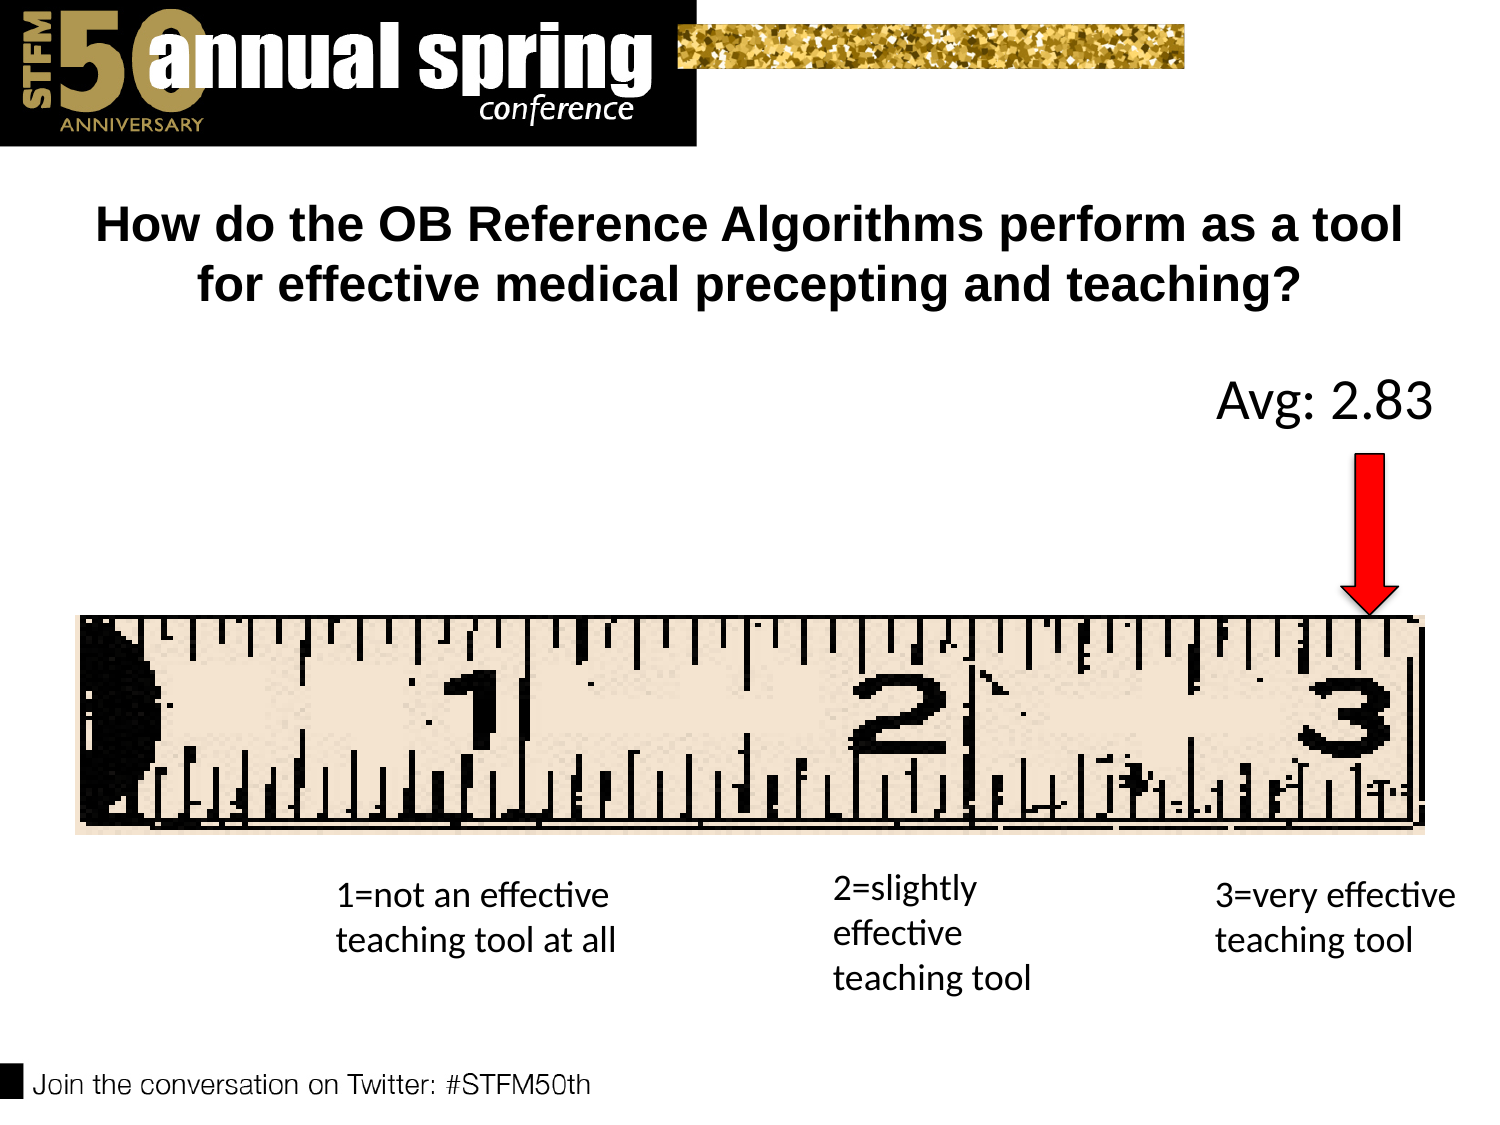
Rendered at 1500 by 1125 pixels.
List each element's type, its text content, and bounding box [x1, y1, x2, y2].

text_box [1340, 453, 1400, 613]
title How do the OB Reference Algorithms perform as a tool for effective medical precepting and teaching? [75, 154, 1425, 350]
text_box 1=not an effective teaching tool at all [320, 862, 671, 1013]
text_box 3=very effective teaching tool [1199, 862, 1482, 1013]
picture [0, 0, 1500, 1125]
text_box Avg: 2.83 [1201, 353, 1449, 509]
text_box 2=slightly effective teaching tool [818, 855, 1056, 1051]
